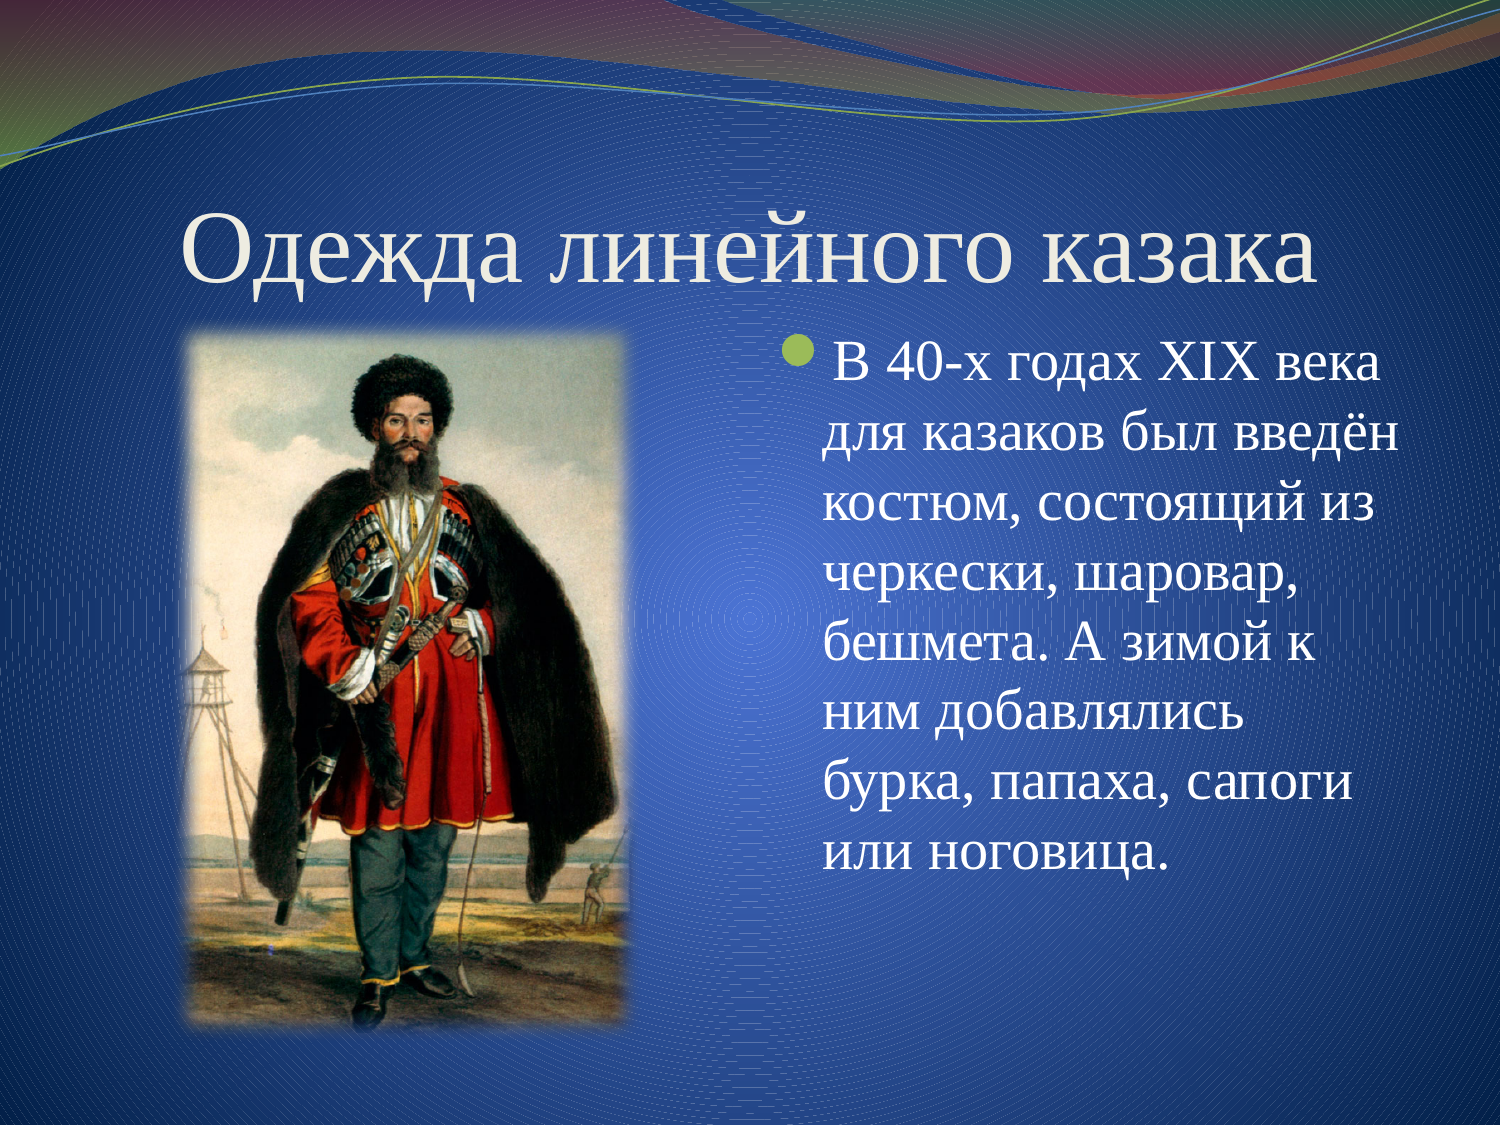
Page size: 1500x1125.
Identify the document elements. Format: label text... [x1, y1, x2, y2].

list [170, 314, 643, 1043]
list В 40-х годах XIX века для казаков был введён костюм, состоящий из черкески, шаровар, бешмета. А зимой к ним добавлялись бурка, папаха, сапоги или ноговица. [762, 314, 1425, 1043]
title Одежда линейного казака [75, 115, 1425, 303]
